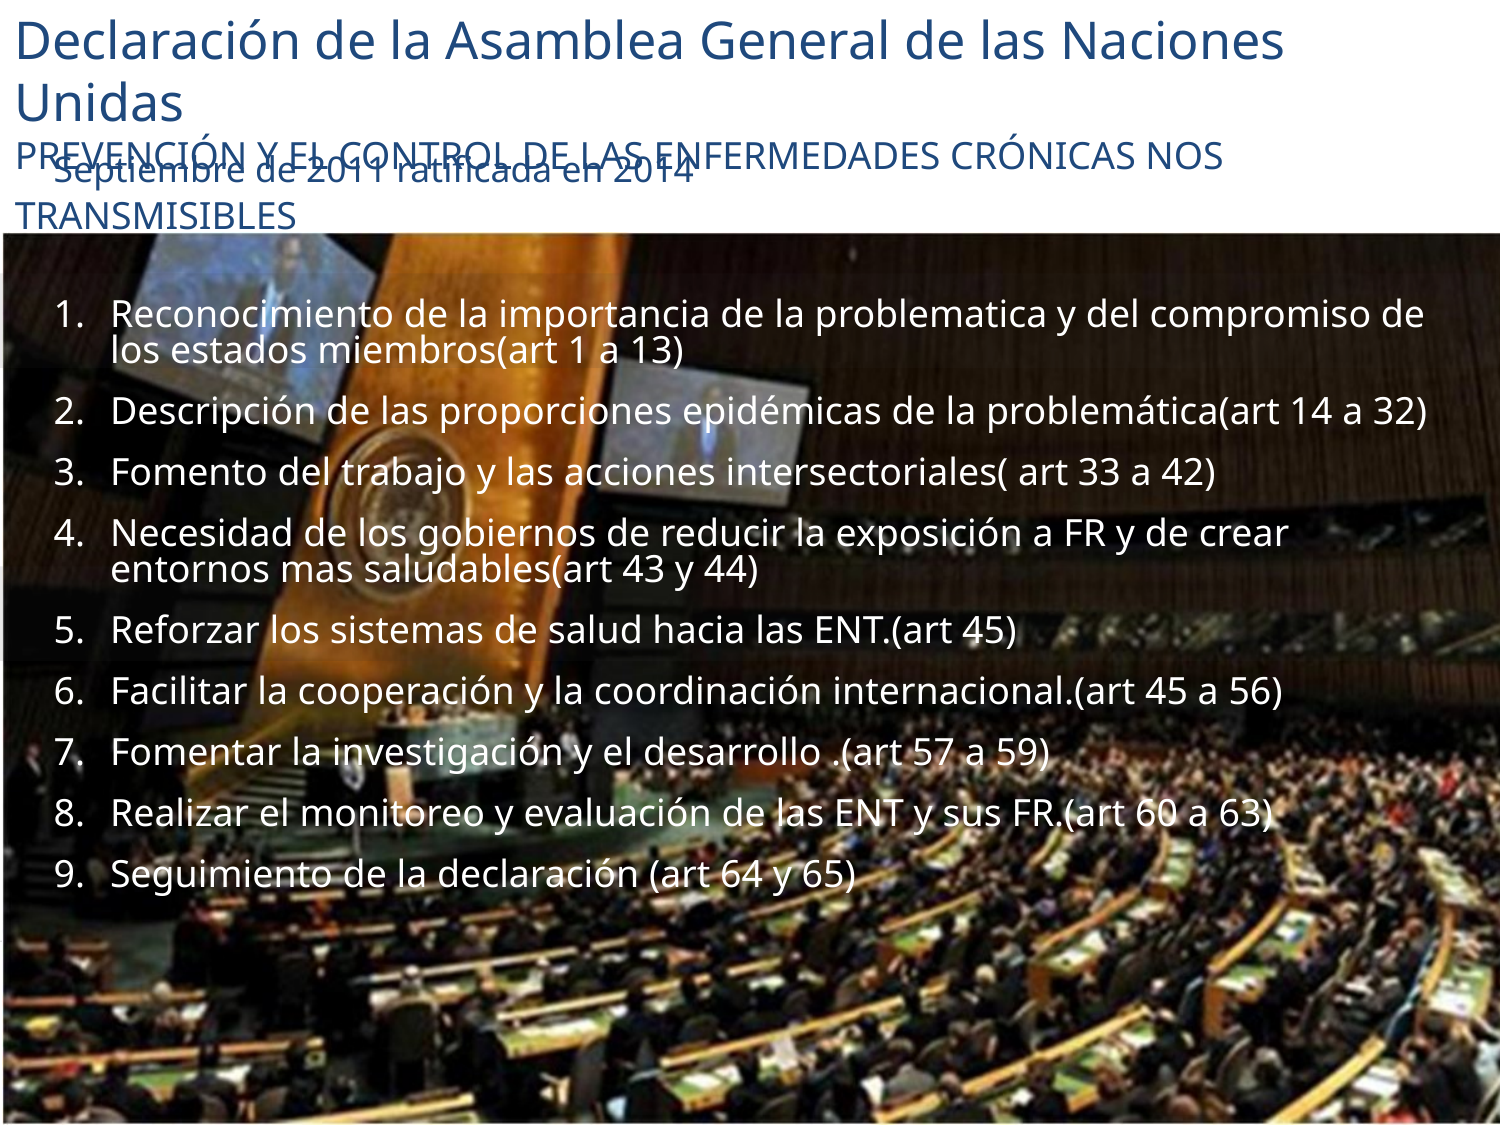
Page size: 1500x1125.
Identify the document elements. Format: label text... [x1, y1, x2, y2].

text_box Septiembre de 2011 ratificada en 2014 [39, 155, 739, 220]
text_box Declaración de la Asamblea General de las Naciones Unidas PREVENCIÓN Y EL CONTROL DE LAS ENFERMEDADES CRÓNICAS NOS TRANSMISIBLES [0, 0, 1459, 189]
picture [0, 0, 1500, 1125]
